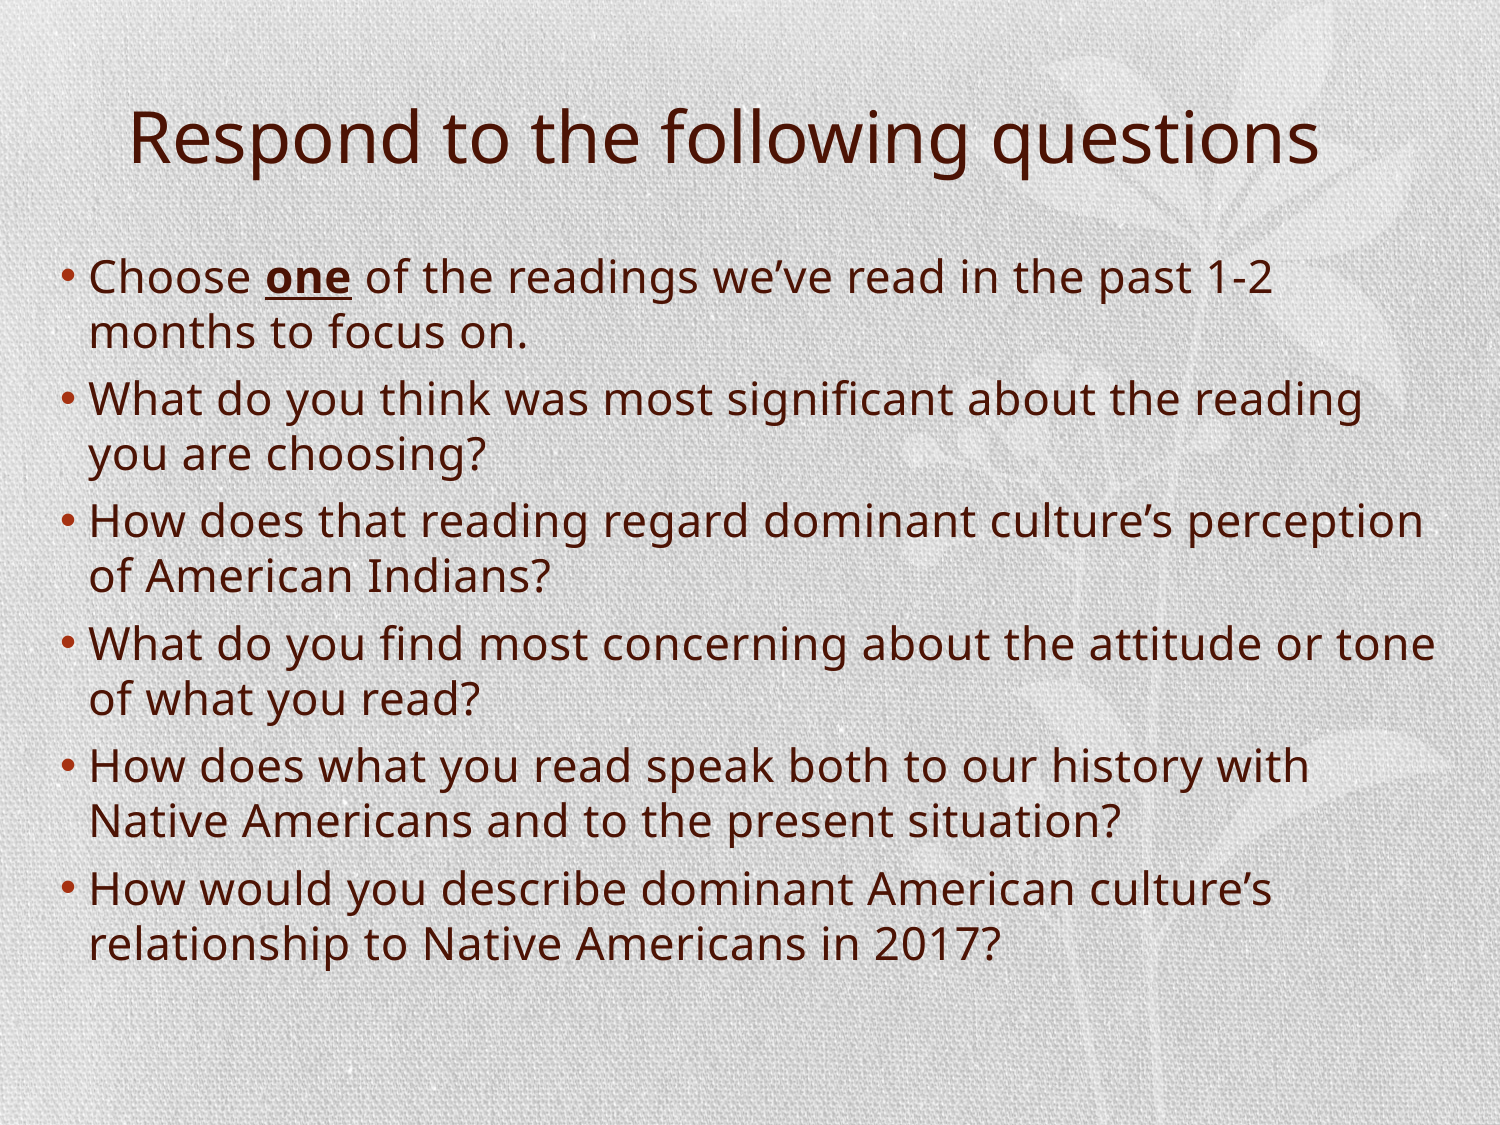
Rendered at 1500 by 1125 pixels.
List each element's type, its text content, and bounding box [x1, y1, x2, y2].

title Respond to the following questions [112, 75, 1385, 186]
list Choose one of the readings we’ve read in the past 1-2 months to focus on. What do you think was most significant about the reading you are choosing? How does that reading regard dominant culture’s perception of American Indians? What do you find most concerning about the attitude or tone of what you read? How does what you read speak both to our history with Native Americans and to the present situation? How would you describe dominant American culture’s relationship to Native Americans in 2017? [45, 239, 1455, 1050]
